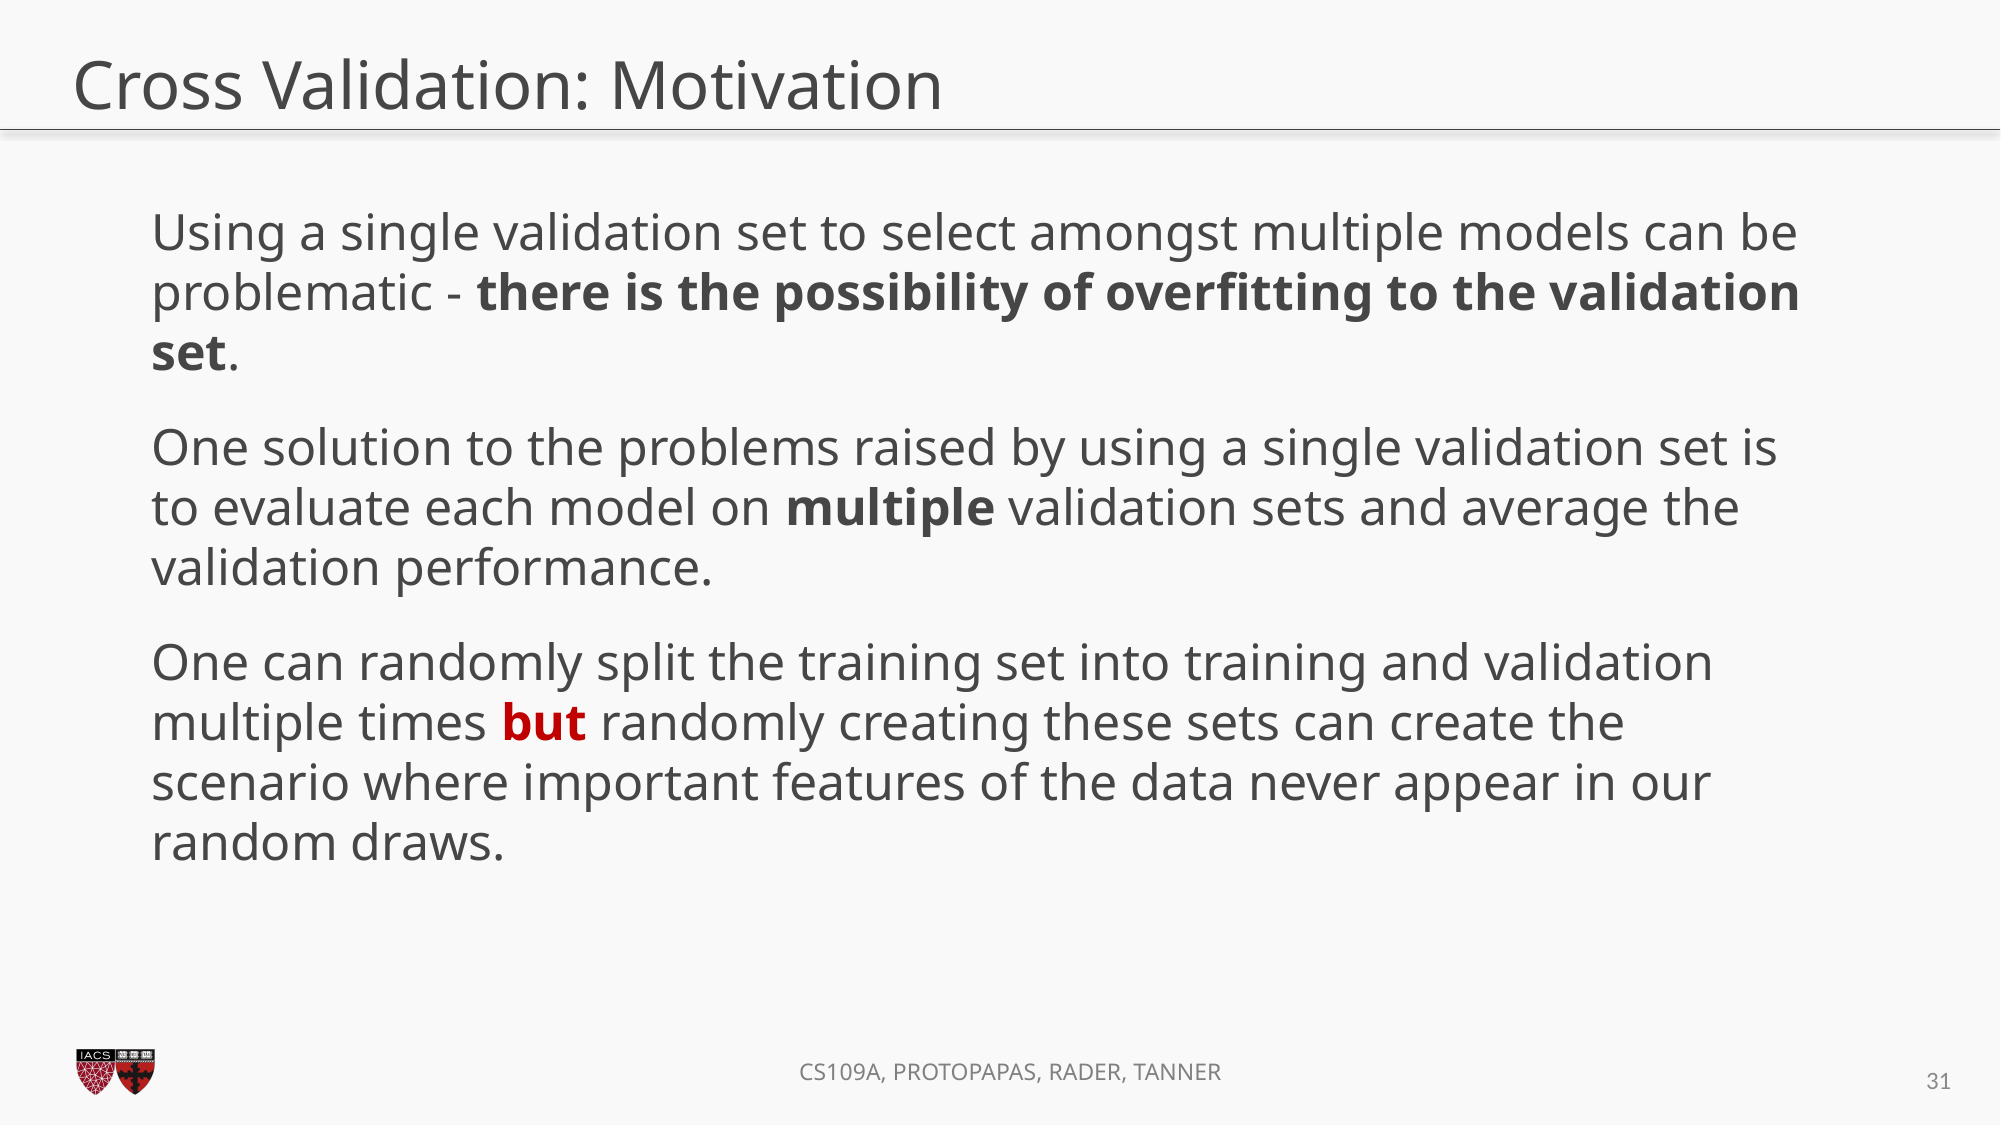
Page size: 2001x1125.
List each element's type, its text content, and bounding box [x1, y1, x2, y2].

slide_number 31 [1500, 1050, 1967, 1110]
list Using a single validation set to select amongst multiple models can be problematic - there is the possibility of overfitting to the validation set. One solution to the problems raised by using a single validation set is to evaluate each model on multiple validation sets and average the validation performance. One can randomly split the training set into training and validation multiple times but randomly creating these sets can create the scenario where important features of the data never appear in our random draws. [136, 193, 1831, 540]
picture [75, 1049, 155, 1095]
title Cross Validation: Motivation [57, 35, 1943, 162]
